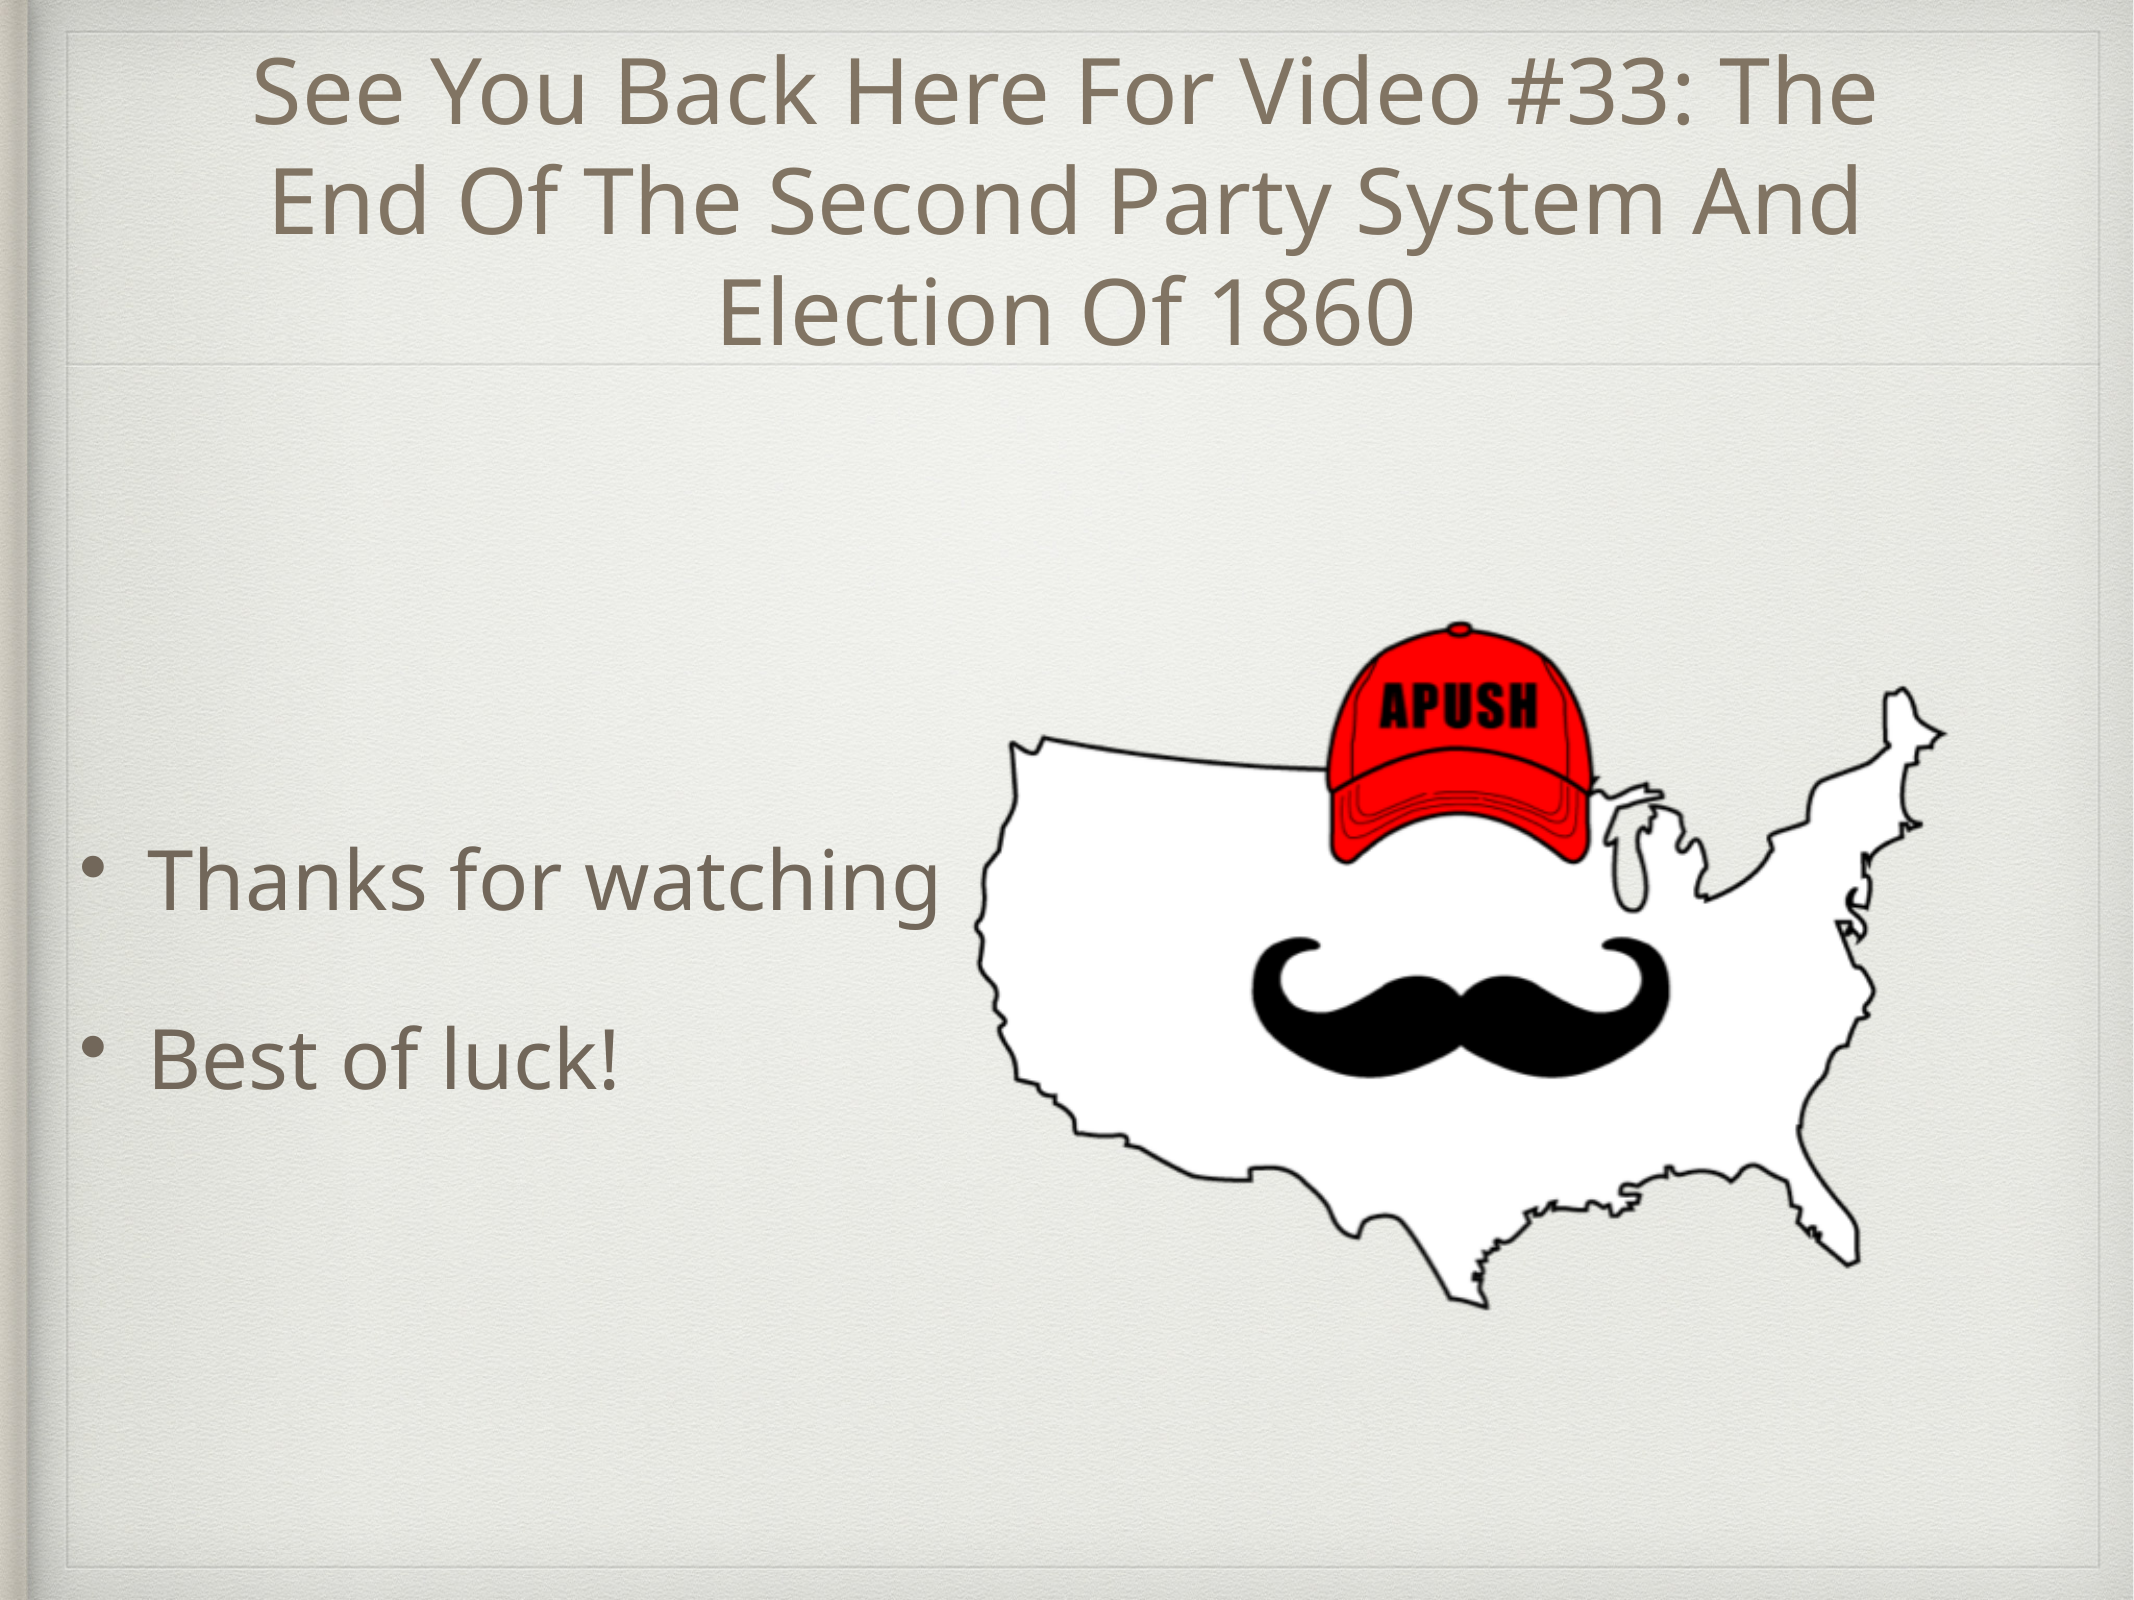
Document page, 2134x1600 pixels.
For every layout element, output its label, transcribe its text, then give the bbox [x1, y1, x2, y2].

list Thanks for watching Best of luck! [70, 366, 1214, 1568]
title See You Back Here For Video #33: The End Of The Second Party System And Election Of 1860 [149, 51, 1984, 345]
picture [0, 0, 2134, 1600]
